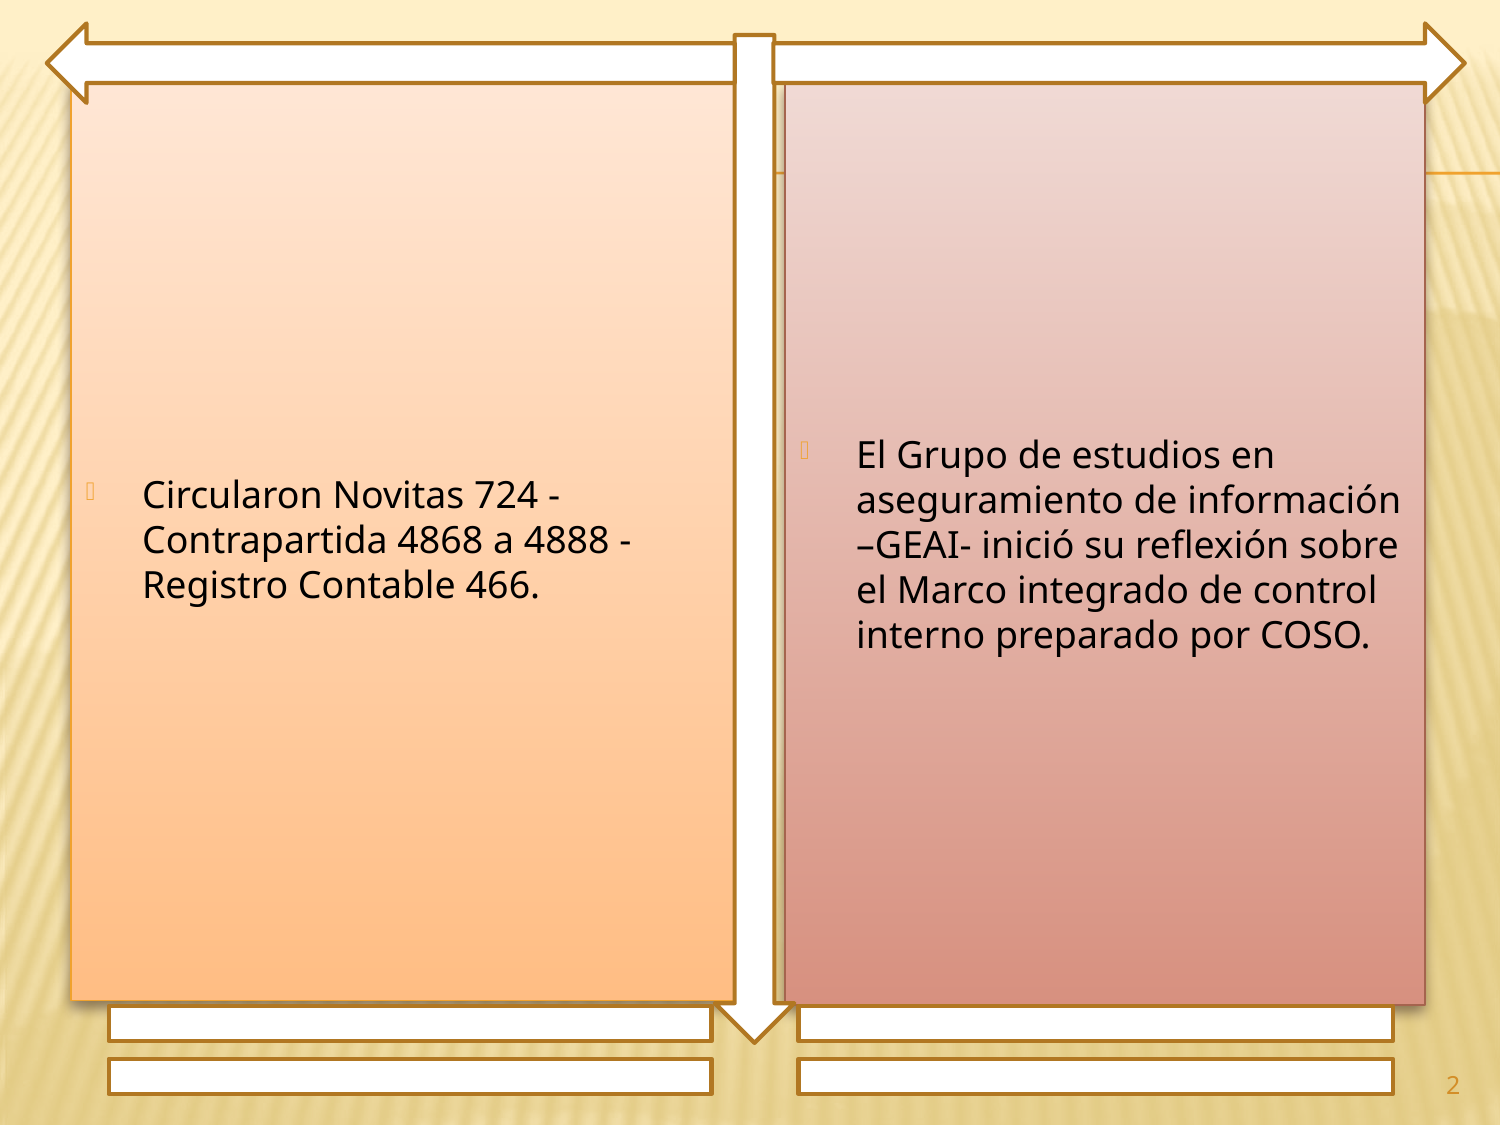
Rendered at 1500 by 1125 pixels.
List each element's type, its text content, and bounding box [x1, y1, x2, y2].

slide_number 2 [1350, 1062, 1475, 1103]
text_box [796, 1057, 1395, 1096]
text_box [796, 1004, 1395, 1043]
text_box [712, 32, 797, 1046]
text_box [107, 1004, 714, 1043]
text_box [771, 21, 1467, 105]
text_box [44, 21, 737, 105]
text_box [107, 1057, 714, 1096]
list Circularon Novitas 724 - Contrapartida 4868 a 4888 - Registro Contable 466. [70, 86, 732, 1001]
list El Grupo de estudios en aseguramiento de información –GEAI- inició su reflexión sobre el Marco integrado de control interno preparado por COSO. [784, 86, 1426, 1006]
